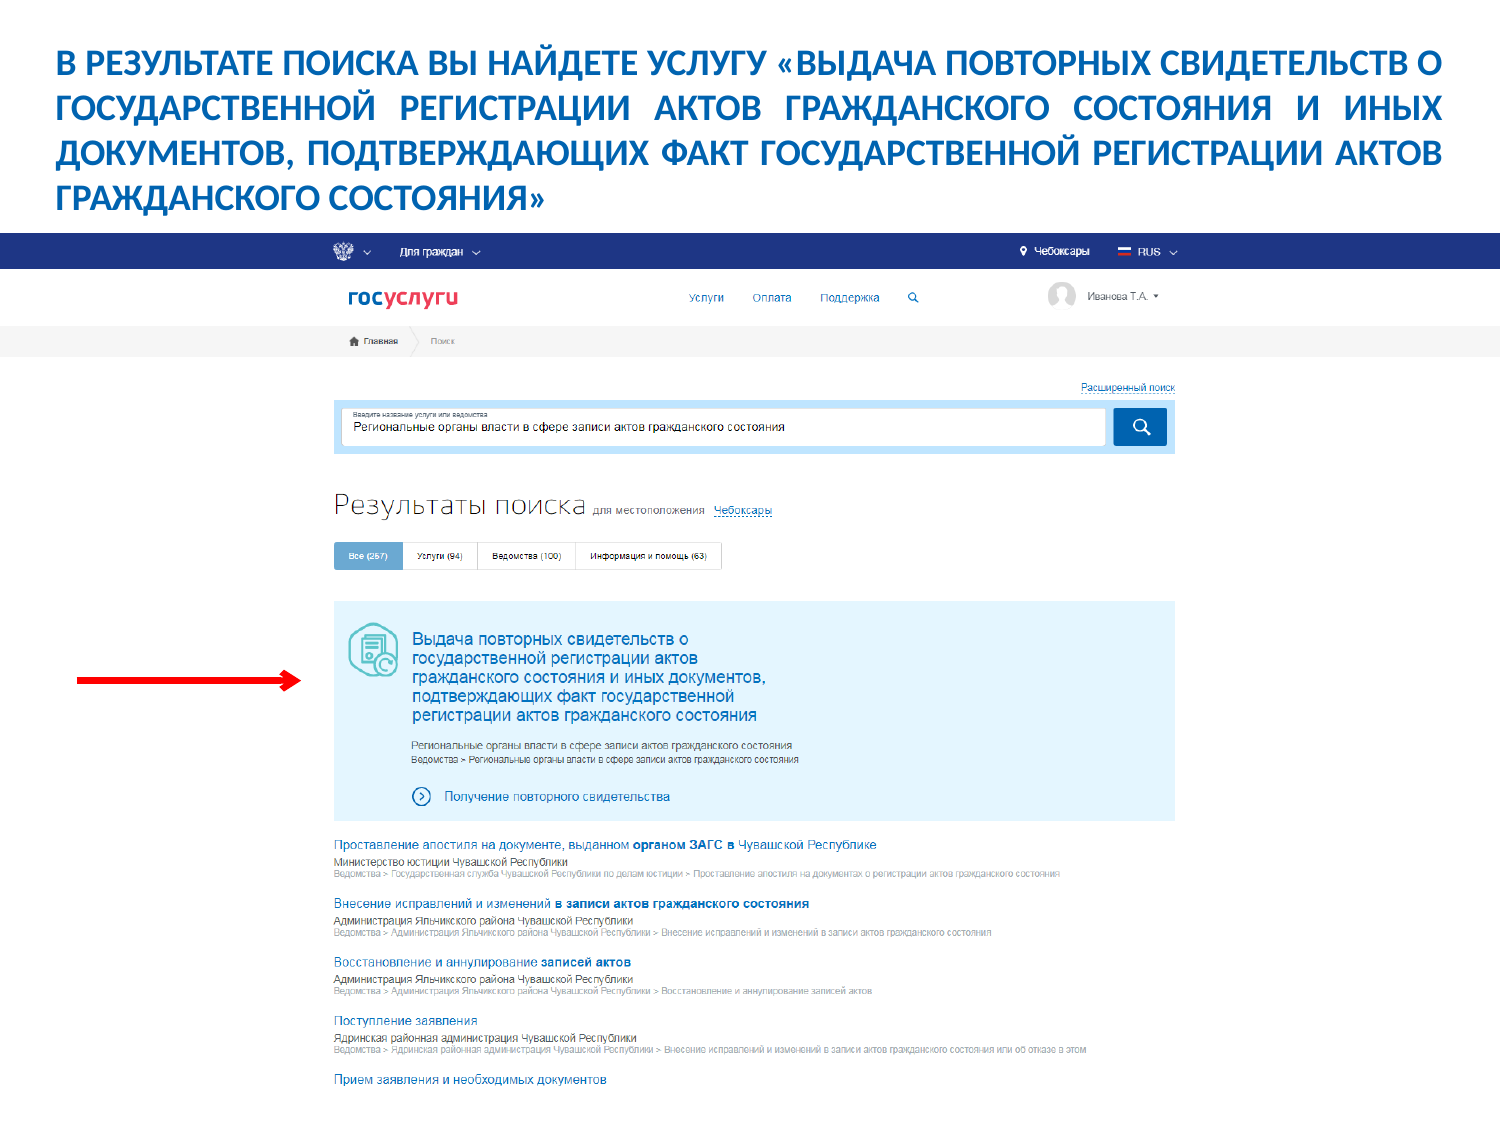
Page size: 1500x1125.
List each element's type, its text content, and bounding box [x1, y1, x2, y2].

picture [0, 233, 1500, 1089]
text_box В РЕЗУЛЬТАТЕ ПОИСКА ВЫ НАЙДЕТЕ УСЛУГУ «ВЫДАЧА ПОВТОРНЫХ СВИДЕТЕЛЬСТВ О ГОСУДАРСТВЕННОЙ РЕГИСТРАЦИИ АКТОВ ГРАЖДАНСКОГО СОСТОЯНИЯ И ИНЫХ ДОКУМЕНТОВ, ПОДТВЕРЖДАЮЩИХ ФАКТ ГОСУДАРСТВЕННОЙ РЕГИСТРАЦИИ АКТОВ ГРАЖДАНСКОГО СОСТОЯНИЯ» [40, 30, 1459, 226]
